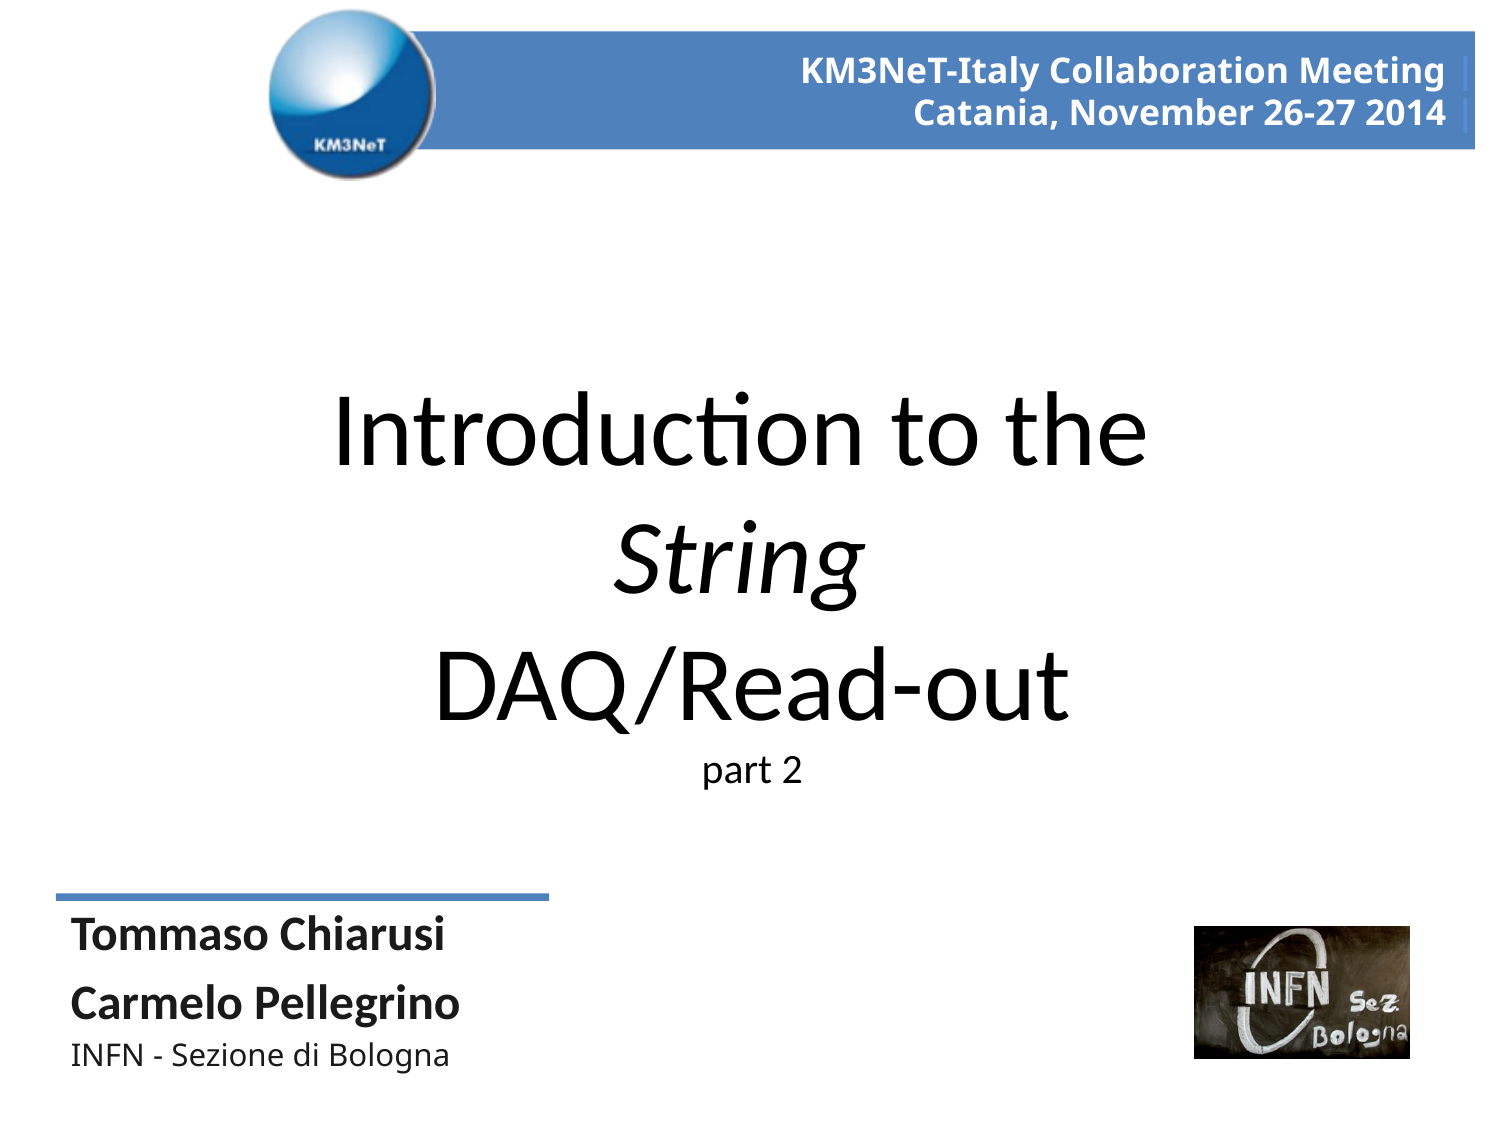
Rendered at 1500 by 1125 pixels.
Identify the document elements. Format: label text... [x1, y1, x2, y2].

text_box Introduction to the String DAQ/Read-out part 2 [29, 388, 1476, 763]
picture [267, 8, 436, 181]
list Tommaso Chiarusi Carmelo Pellegrino INFN - Sezione di Bologna [55, 893, 550, 1082]
picture [1194, 926, 1410, 1059]
text_box KM3NeT-Italy Collaboration Meeting | Catania, November 26-27 2014 | [440, 31, 1475, 150]
